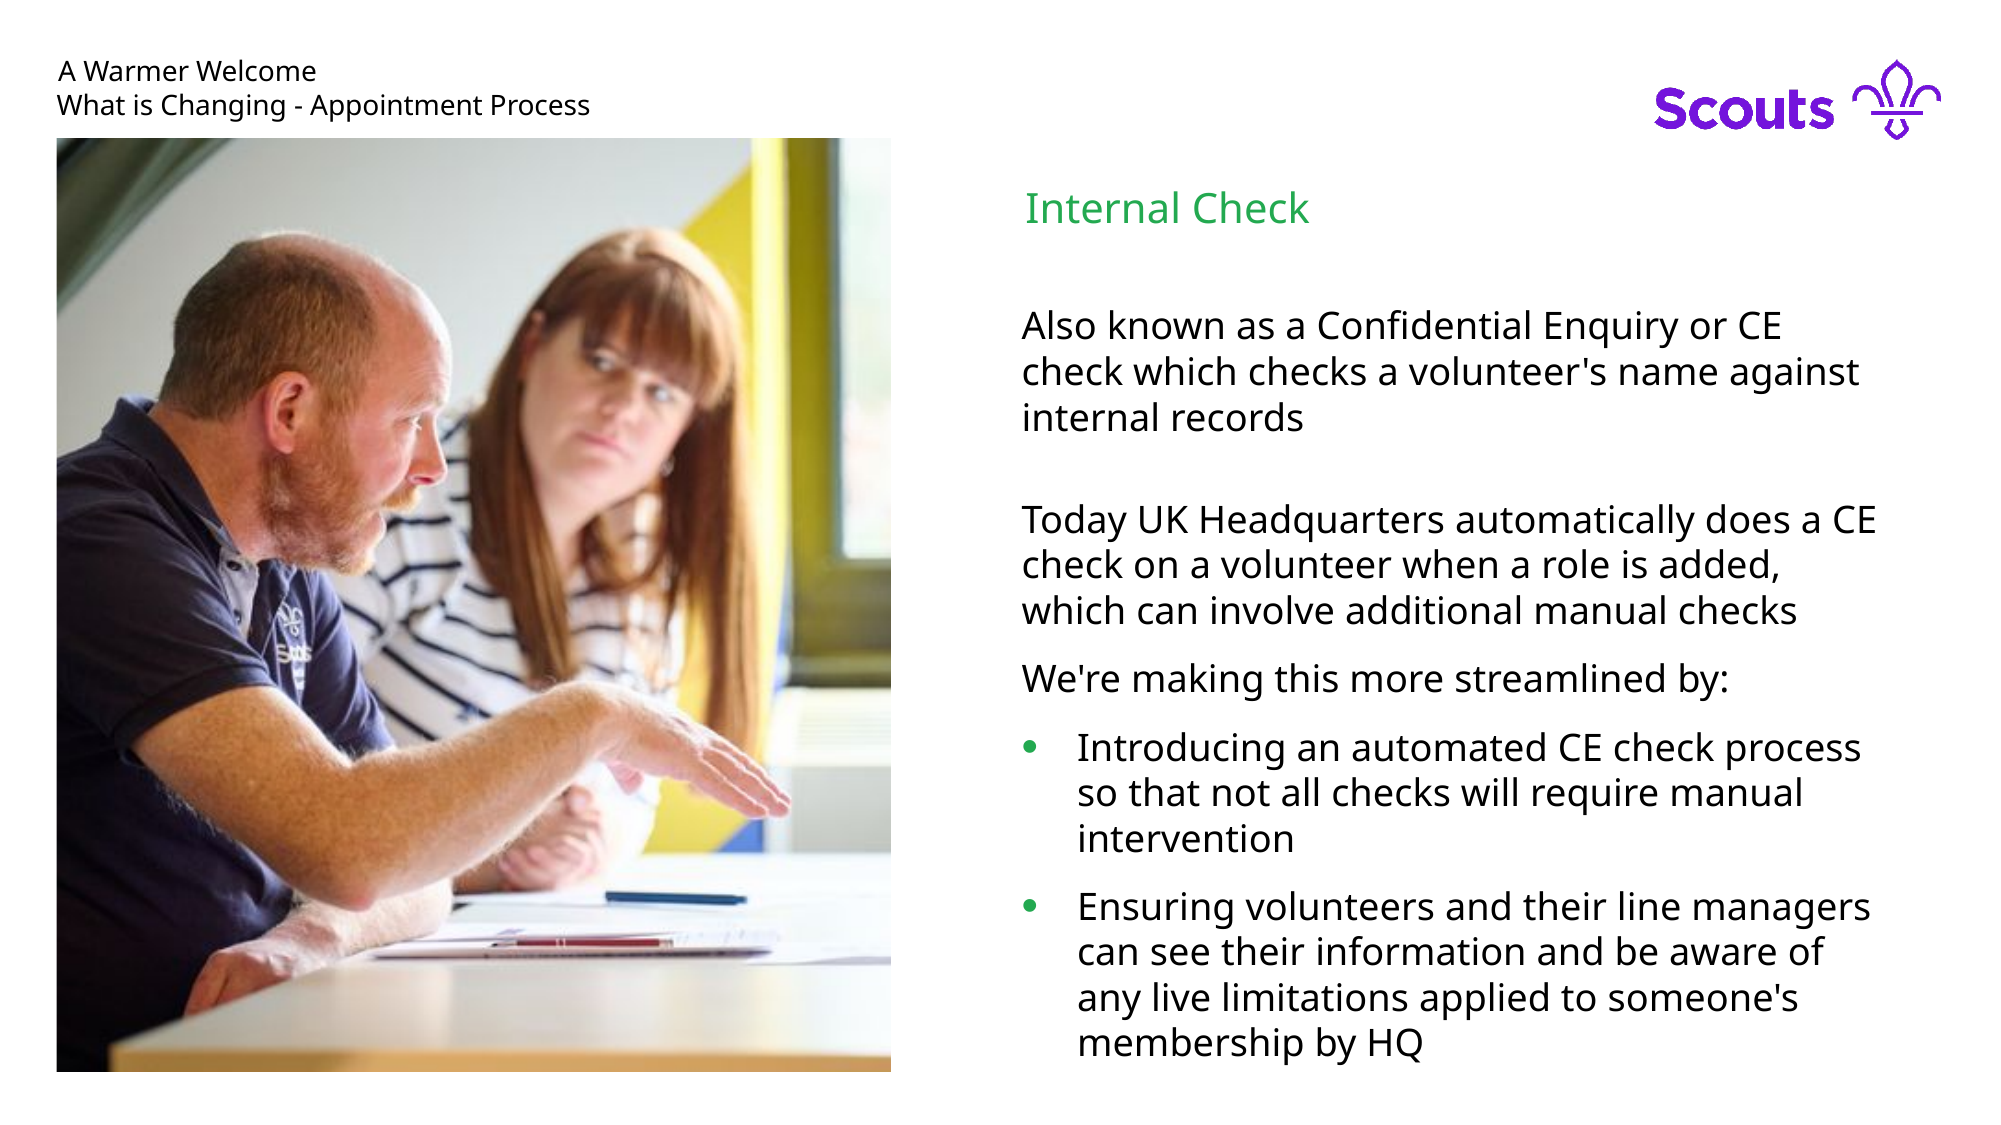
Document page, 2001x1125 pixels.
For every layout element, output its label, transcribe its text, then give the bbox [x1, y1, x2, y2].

text_box Internal Check [999, 174, 1855, 239]
list Also known as a Confidential Enquiry or CE check which checks a volunteer's name against internal records Today UK Headquarters automatically does a CE check on a volunteer when a role is added, which can involve additional manual checks We're making this more streamlined by: Introducing an automated CE check process so that not all checks will require manual intervention Ensuring volunteers and their line managers can see their information and be aware of any live limitations applied to someone's membership by HQ [1020, 256, 1890, 1072]
picture [56, 138, 892, 1072]
subtitle What is Changing - Appointment Process [56, 87, 1000, 122]
title A Warmer Welcome [56, 53, 1000, 87]
picture [1654, 59, 1941, 140]
